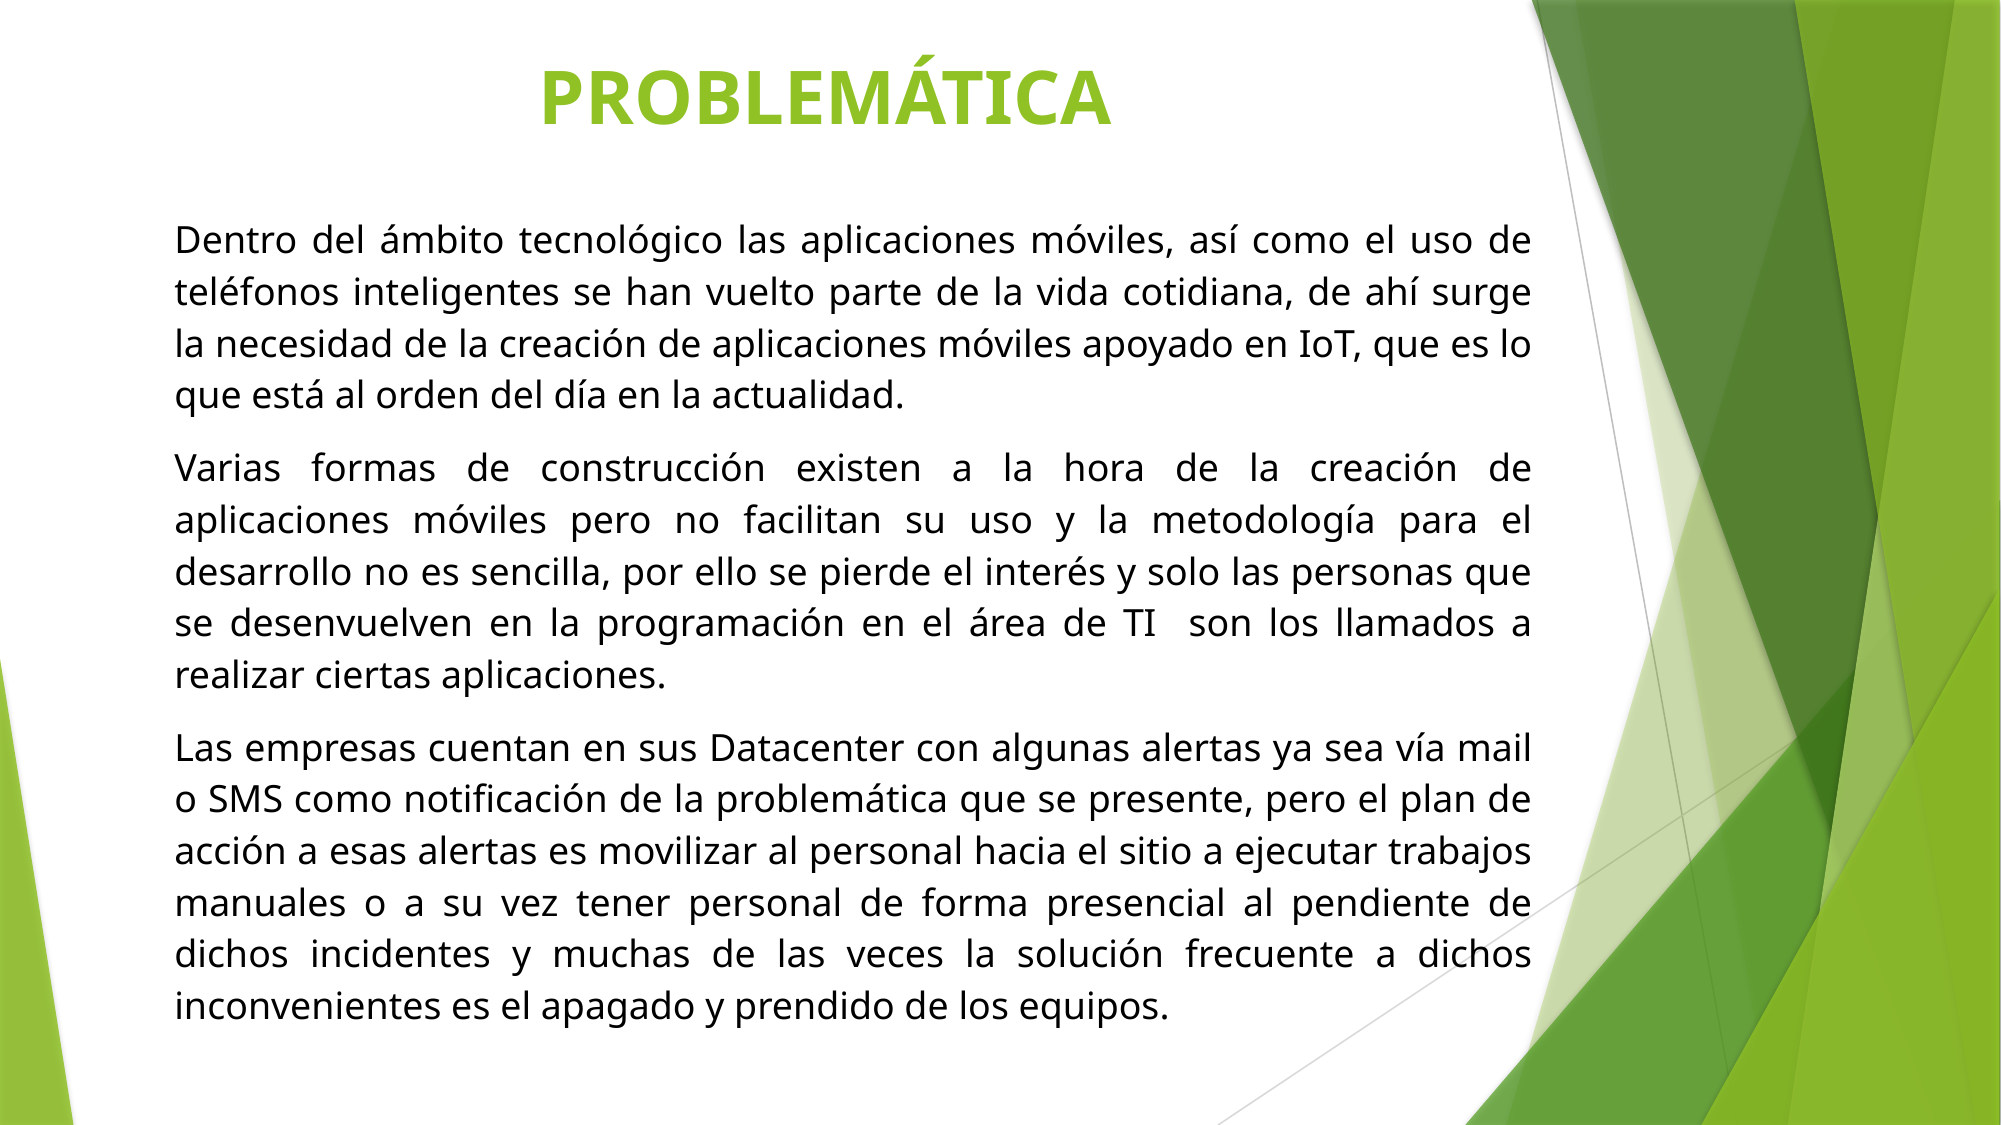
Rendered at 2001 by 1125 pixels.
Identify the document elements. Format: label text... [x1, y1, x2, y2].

text_box Dentro del ámbito tecnológico las aplicaciones móviles, así como el uso de teléfonos inteligentes se han vuelto parte de la vida cotidiana, de ahí surge la necesidad de la creación de aplicaciones móviles apoyado en IoT, que es lo que está al orden del día en la actualidad. Varias formas de construcción existen a la hora de la creación de aplicaciones móviles pero no facilitan su uso y la metodología para el desarrollo no es sencilla, por ello se pierde el interés y solo las personas que se desenvuelven en la programación en el área de TI son los llamados a realizar ciertas aplicaciones. Las empresas cuentan en sus Datacenter con algunas alertas ya sea vía mail o SMS como notificación de la problemática que se presente, pero el plan de acción a esas alertas es movilizar al personal hacia el sitio a ejecutar trabajos manuales o a su vez tener personal de forma presencial al pendiente de dichos incidentes y muchas de las veces la solución frecuente a dichos inconvenientes es el apagado y prendido de los equipos. [159, 202, 1549, 1035]
text_box PROBLEMÁTICA [233, 43, 1418, 148]
